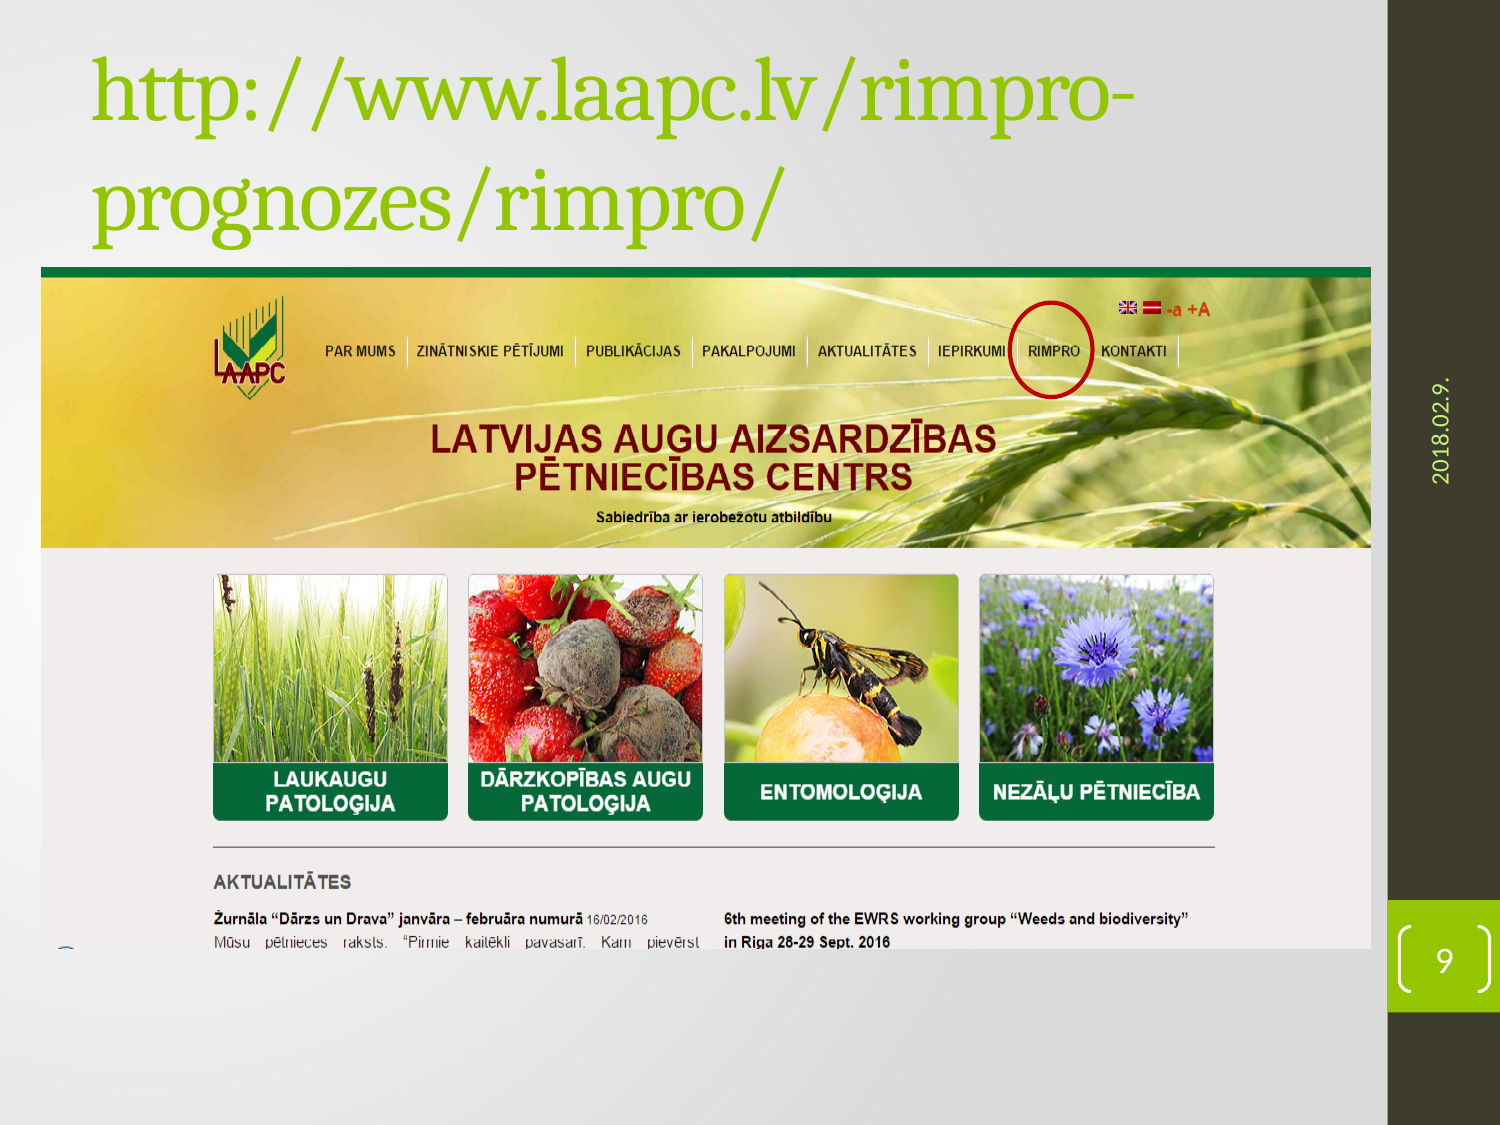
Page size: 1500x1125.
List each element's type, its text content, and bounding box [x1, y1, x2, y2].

picture [40, 266, 1371, 950]
title http://www.laapc.lv/rimpro-prognozes/rimpro/ [75, 45, 1353, 233]
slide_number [1408, 100, 1469, 501]
slide_number 9 [1397, 924, 1492, 994]
